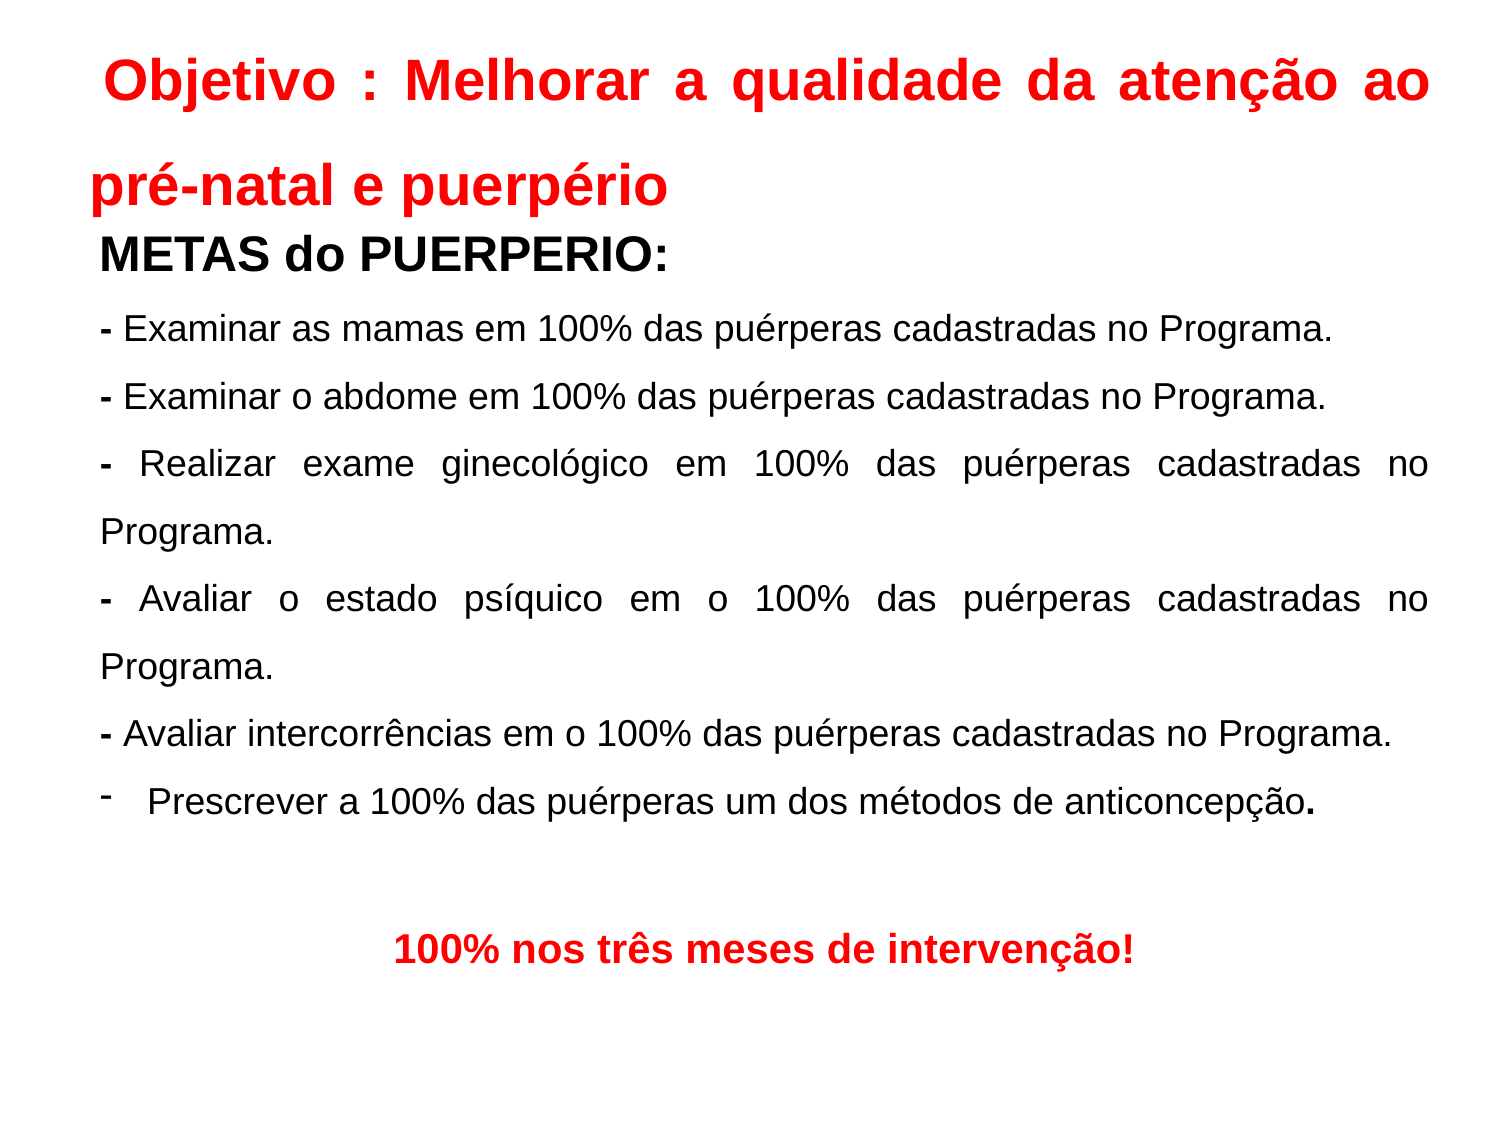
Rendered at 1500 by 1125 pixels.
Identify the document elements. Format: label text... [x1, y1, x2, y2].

text_box METAS do PUERPERIO: - Examinar as mamas em 100% das puérperas cadastradas no Programa. - Examinar o abdome em 100% das puérperas cadastradas no Programa. - Realizar exame ginecológico em 100% das puérperas cadastradas no Programa. - Avaliar o estado psíquico em o 100% das puérperas cadastradas no Programa. - Avaliar intercorrências em o 100% das puérperas cadastradas no Programa. Prescrever a 100% das puérperas um dos métodos de anticoncepção. 100% nos três meses de intervenção! [85, 225, 1444, 1025]
text_box Objetivo : Melhorar a qualidade da atenção ao pré-natal e puerpério [0, 0, 1447, 225]
